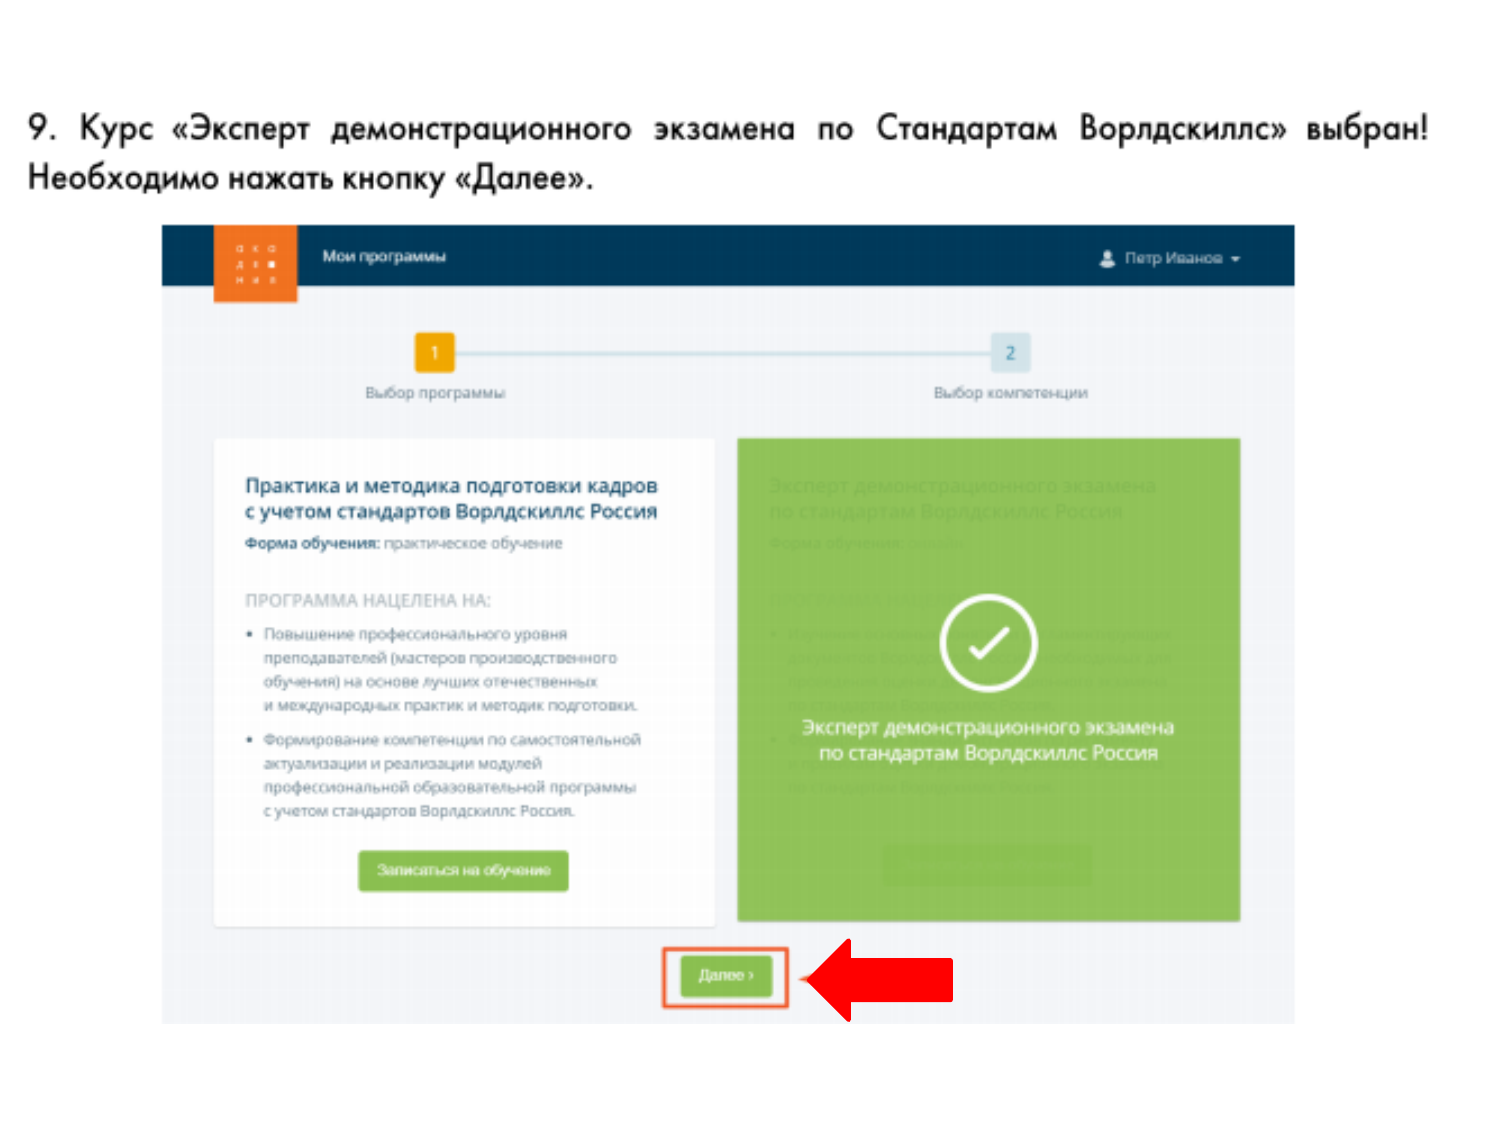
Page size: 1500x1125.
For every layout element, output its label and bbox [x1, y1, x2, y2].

picture [0, 89, 1441, 1024]
